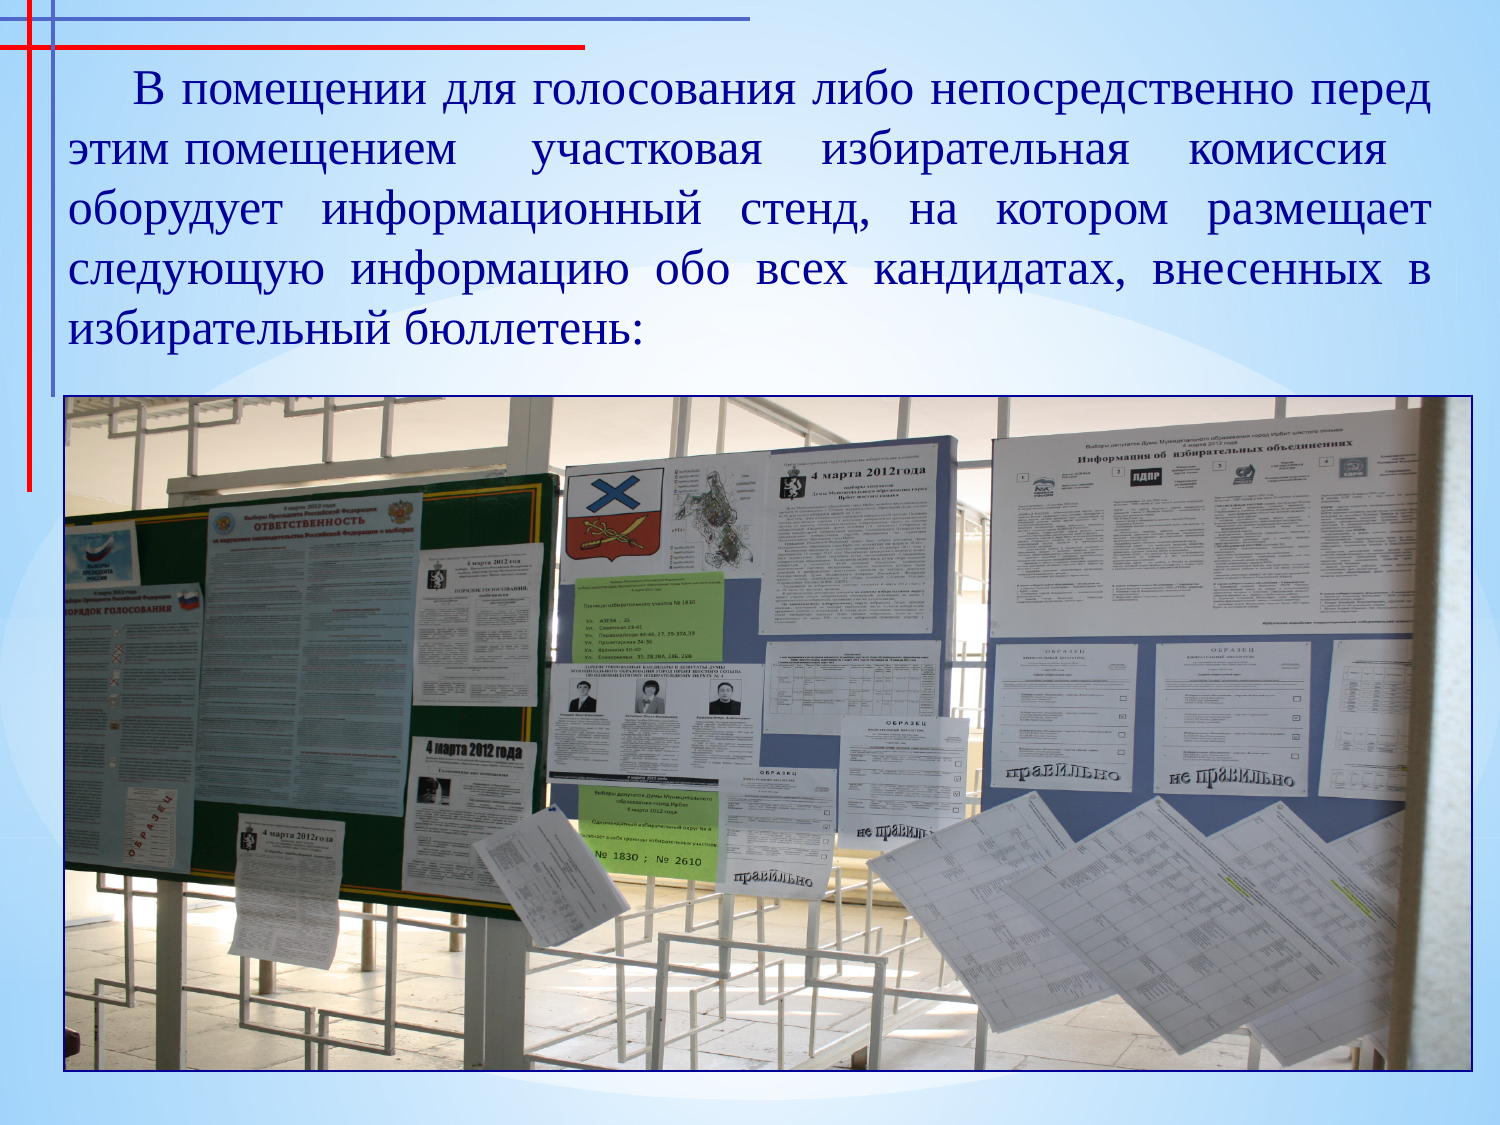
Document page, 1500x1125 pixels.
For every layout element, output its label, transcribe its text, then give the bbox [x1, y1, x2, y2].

text_box В помещении для голосования либо непосредственно перед этим помещением участковая избирательная комиссия оборудует информационный стенд, на котором размещает следующую информацию обо всех кандидатах, внесенных в избирательный бюллетень: [58, 47, 1447, 363]
picture [64, 396, 1471, 1071]
